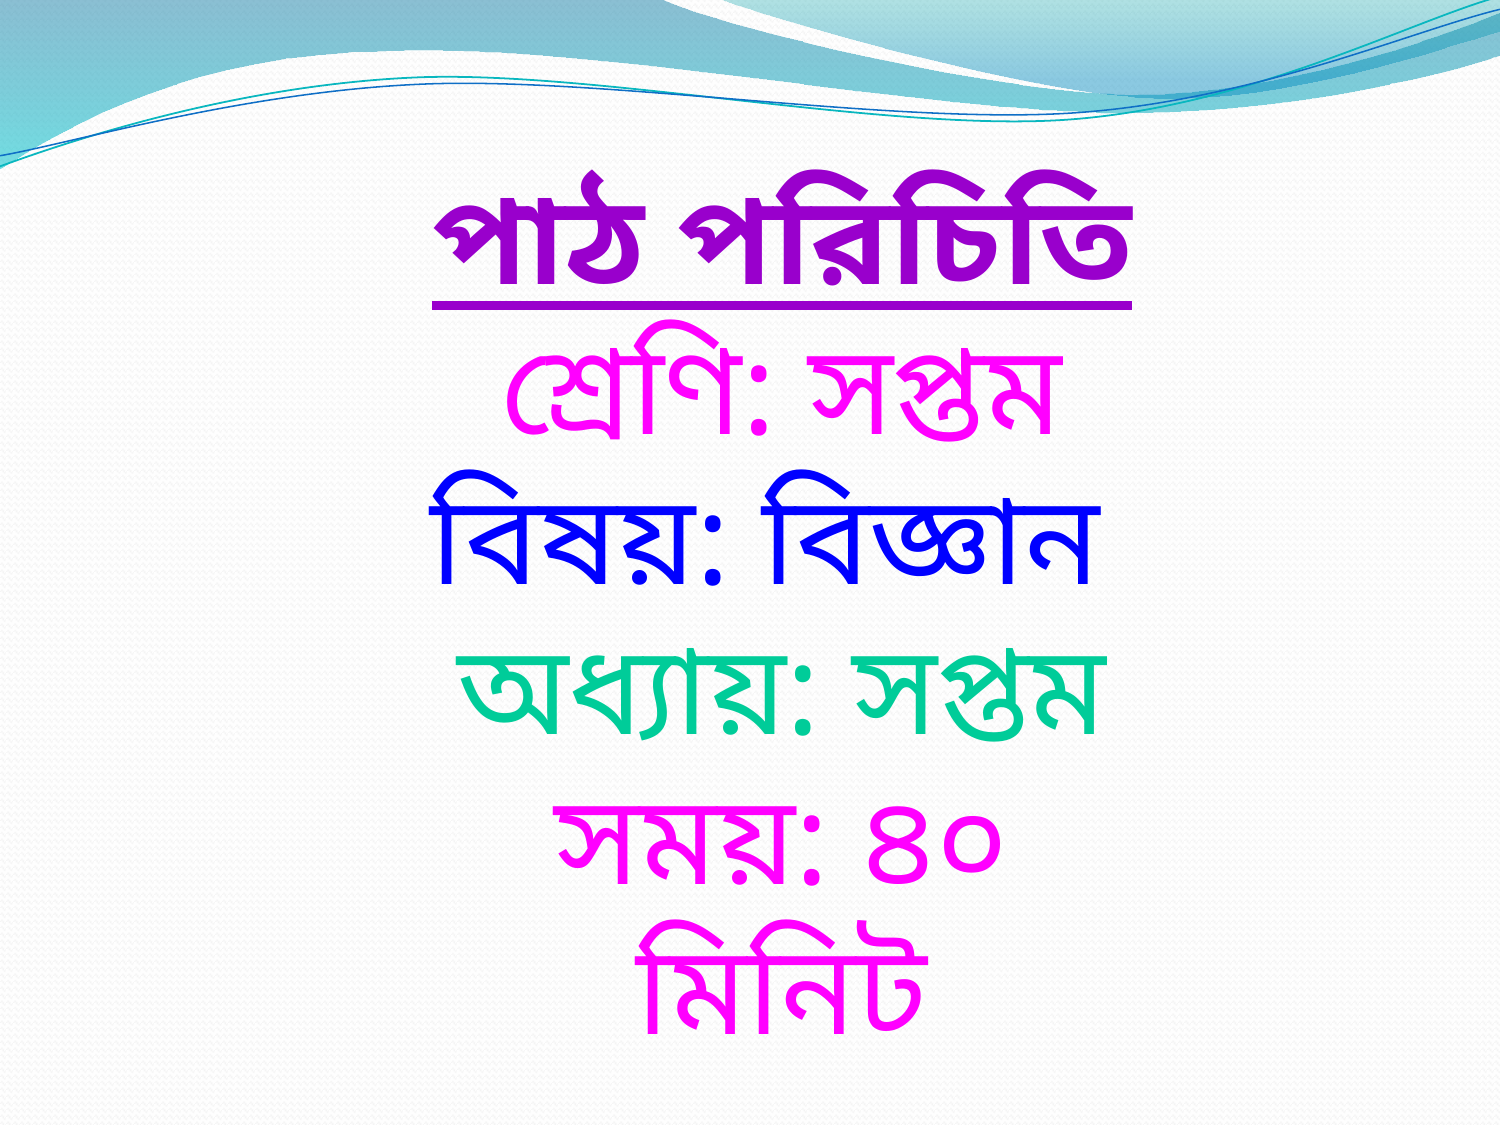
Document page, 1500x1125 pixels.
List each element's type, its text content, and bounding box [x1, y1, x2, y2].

text_box পাঠ পরিচিতি শ্রেণি: সপ্তম বিষয়: বিজ্ঞান অধ্যায়: সপ্তম সময়: ৪০ মিনিট [406, 151, 1157, 1067]
